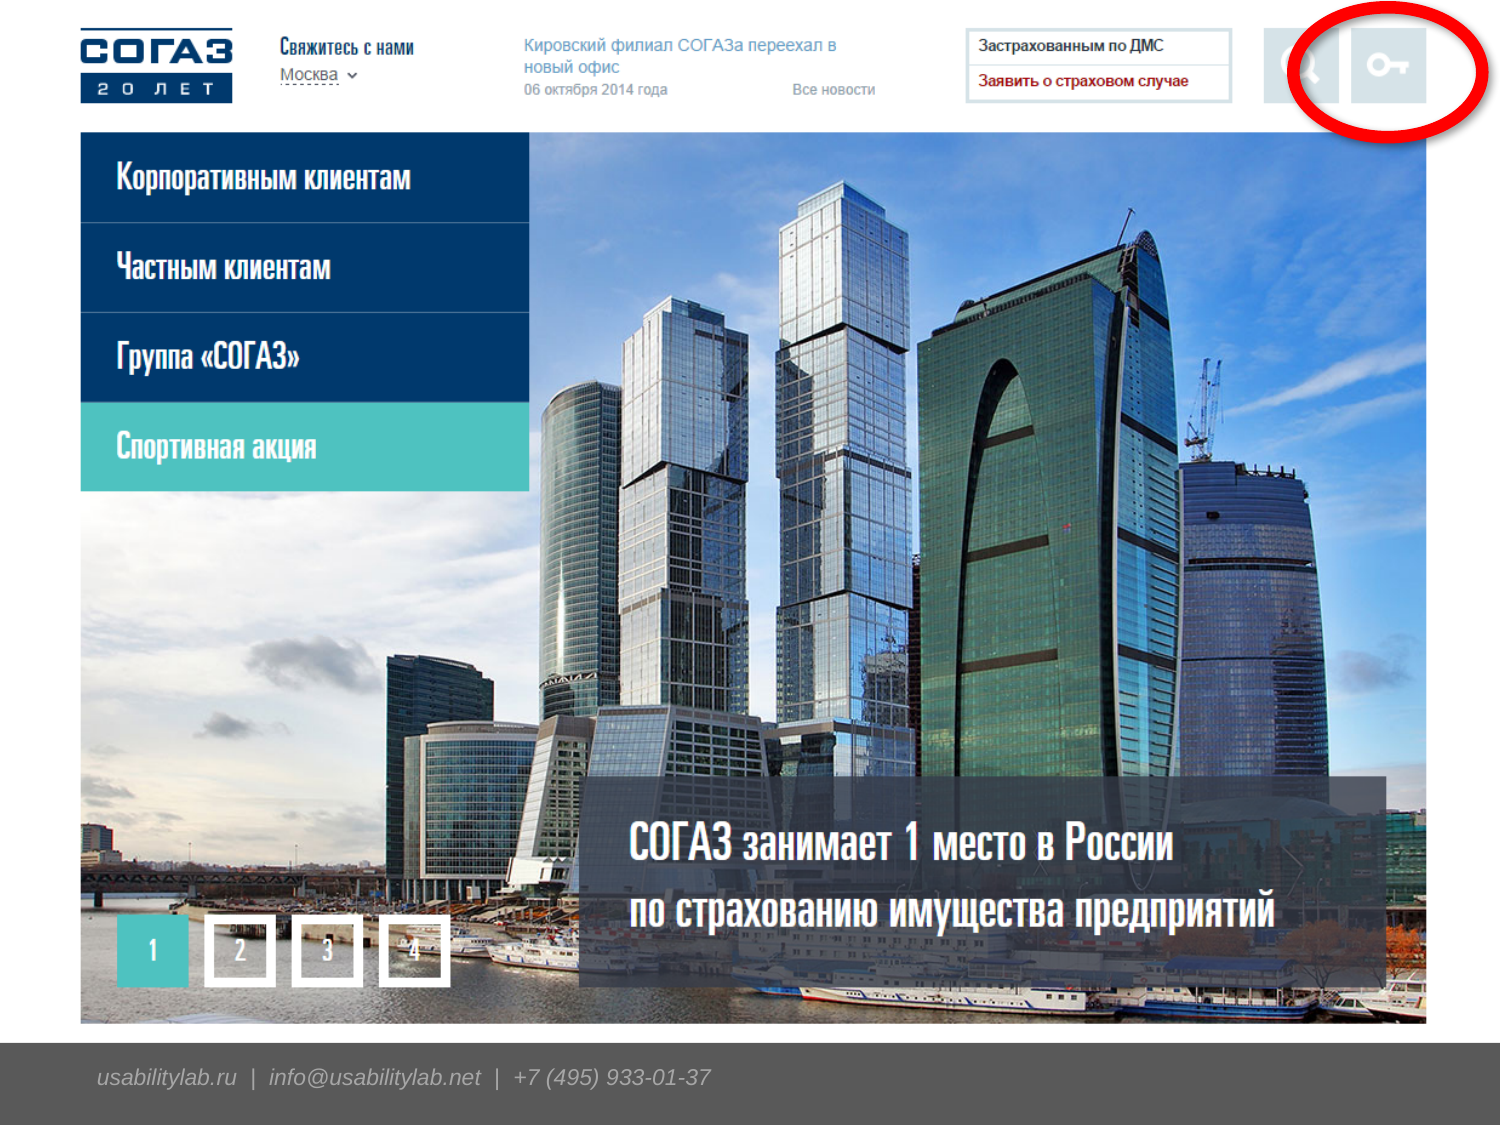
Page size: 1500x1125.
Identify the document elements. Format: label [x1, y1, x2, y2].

text_box [1452, 22, 1485, 123]
picture [59, 0, 1448, 1036]
